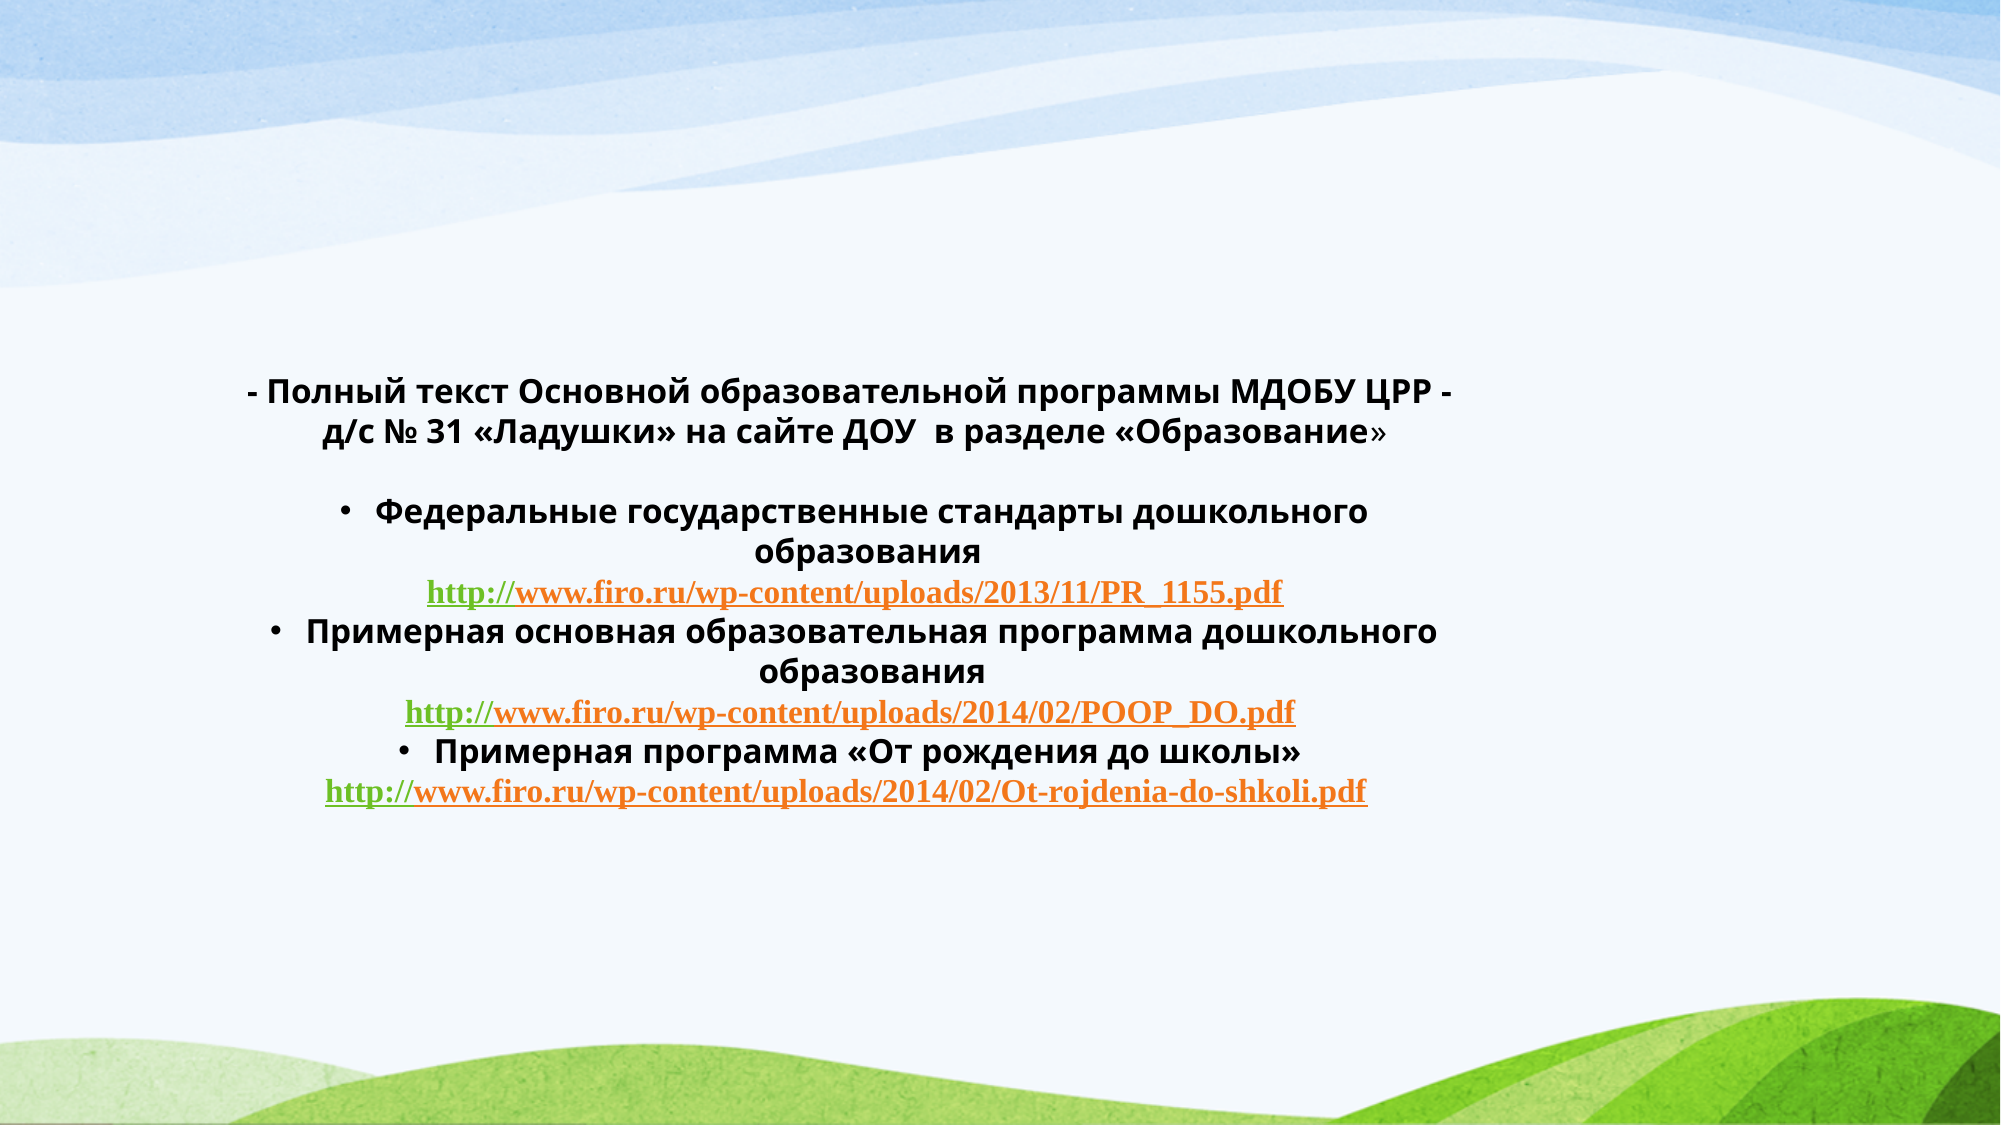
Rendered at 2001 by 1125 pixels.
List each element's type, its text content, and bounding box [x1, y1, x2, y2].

picture [0, 0, 2001, 1125]
text_box - Полный текст Основной образовательной программы МДОБУ ЦРР - д/с № 31 «Ладушки» на сайте ДОУ в разделе «Образование» Федеральные государственные стандарты дошкольного образования http://www.firo.ru/wp-content/uploads/2013/11/PR_1155.pdf Примерная основная образовательная программа дошкольного образования http://www.firo.ru/wp-content/uploads/2014/02/POOP_DO.pdf Примерная программа «От рождения до школы» http://www.firo.ru/wp-content/uploads/2014/02/Ot-rojdenia-do-shkoli.pdf [211, 303, 1498, 817]
